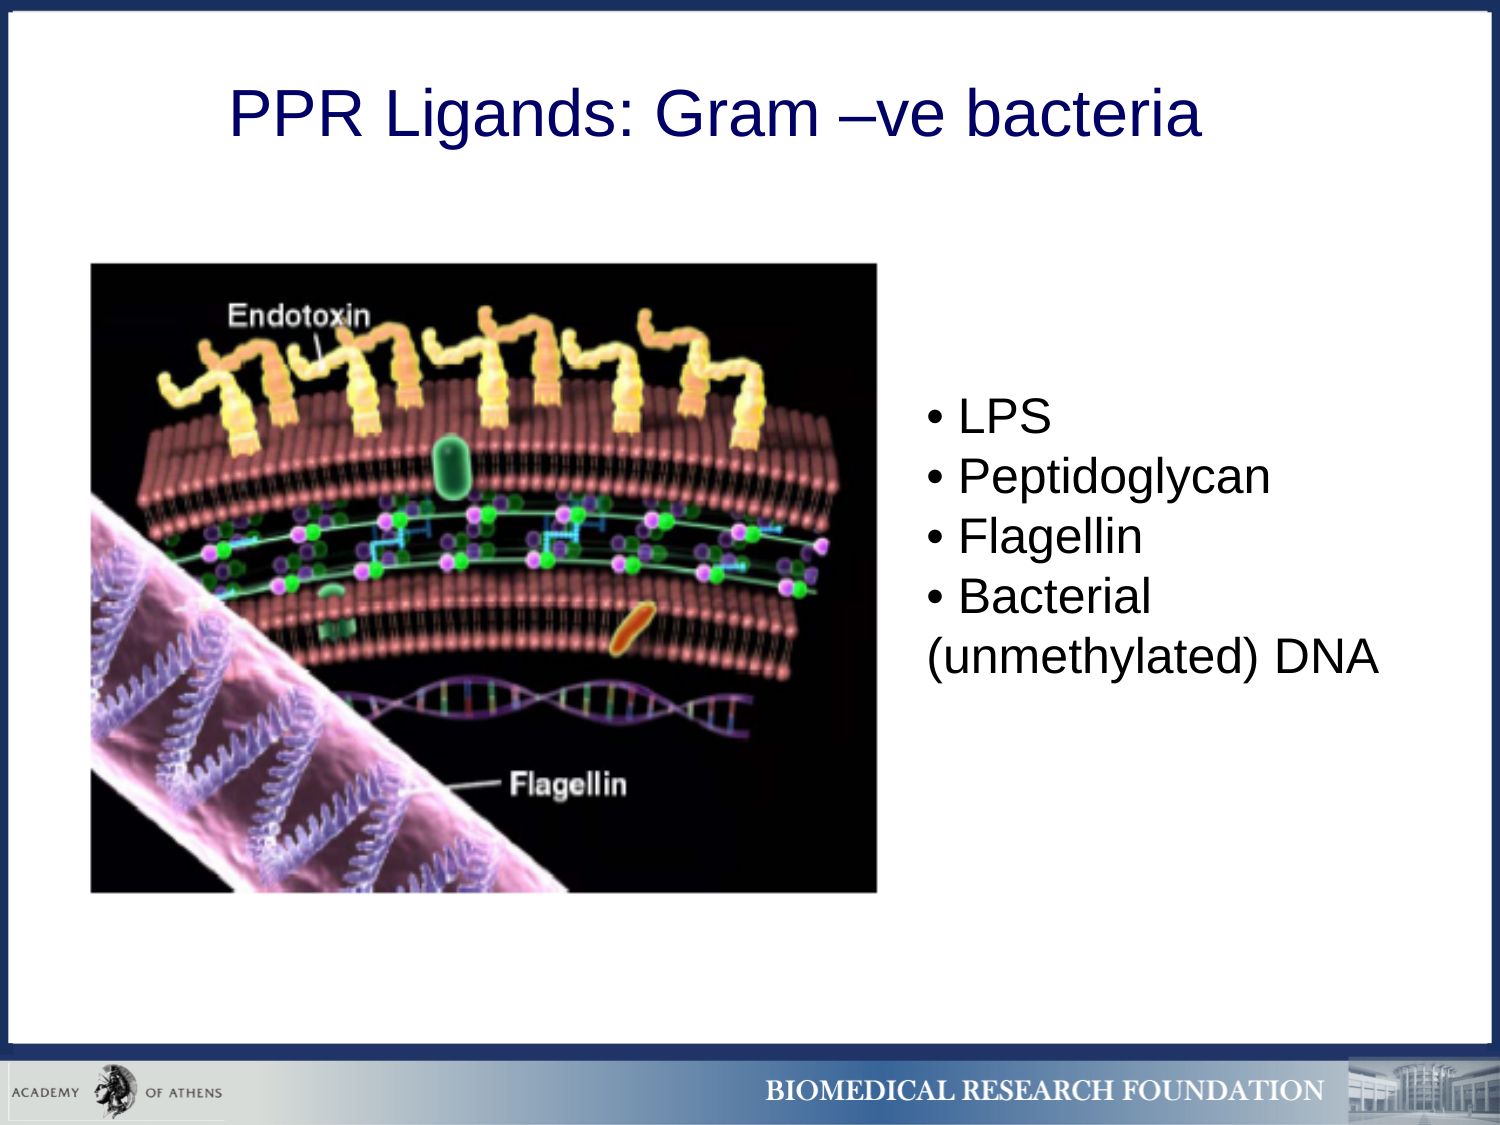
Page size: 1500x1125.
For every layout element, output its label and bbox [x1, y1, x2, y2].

picture [75, 250, 888, 903]
text_box [0, 0, 1500, 1125]
